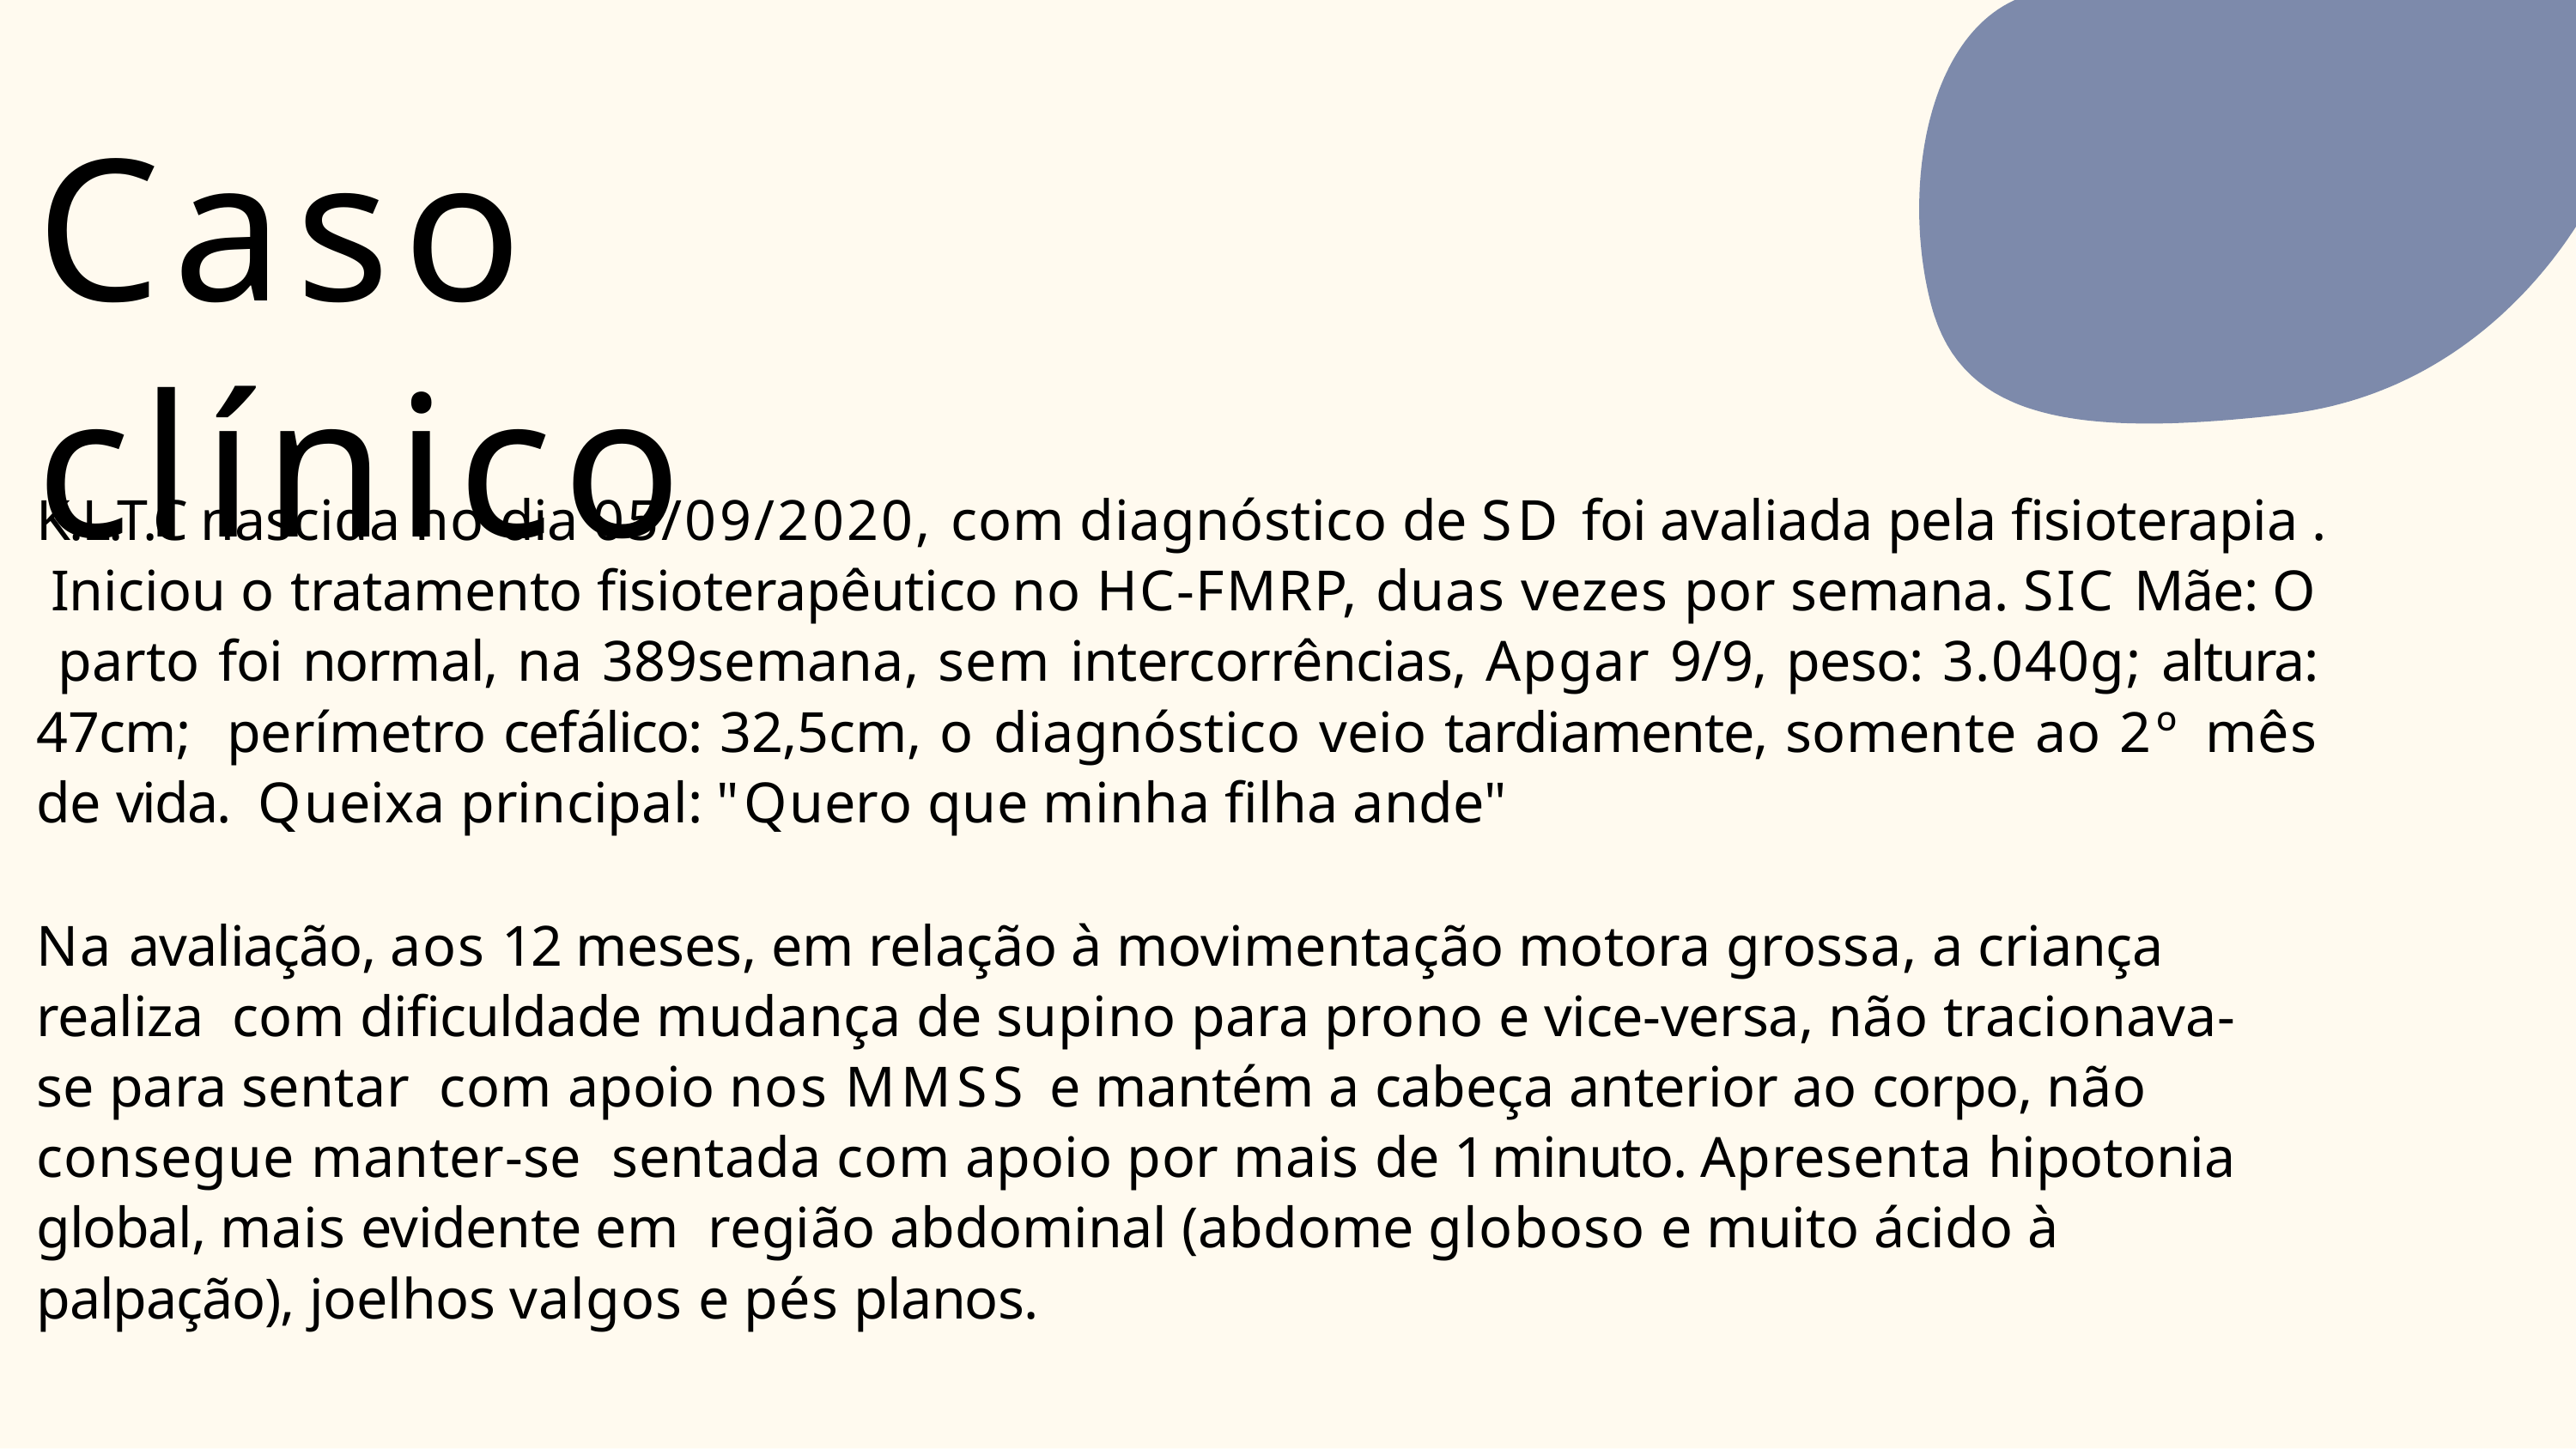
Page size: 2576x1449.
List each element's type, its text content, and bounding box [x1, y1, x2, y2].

text_box K.L.T.C nascida no dia 05/09/2020, com diagnóstico de SD foi avaliada pela fisioterapia . Iniciou o tratamento fisioterapêutico no HC-FMRP, duas vezes por semana. SIC Mãe: O parto foi normal, na 389semana, sem intercorrências, Apgar 9/9, peso: 3.040g; altura: 47cm; perímetro cefálico: 32,5cm, o diagnóstico veio tardiamente, somente ao 2º mês de vida. Queixa principal: "Quero que minha filha ande" Na avaliação, aos 12 meses, em relação à movimentação motora grossa, a criança realiza com dificuldade mudança de supino para prono e vice-versa, não tracionava-se para sentar com apoio nos MMSS e mantém a cabeça anterior ao corpo, não consegue manter-se sentada com apoio por mais de 1 minuto. Apresenta hipotonia global, mais evidente em região abdominal (abdome globoso e muito ácido à palpação), joelhos valgos e pés planos. [34, 479, 2320, 1330]
title Caso clínico [34, 101, 1163, 577]
text_box [1919, 0, 2576, 424]
